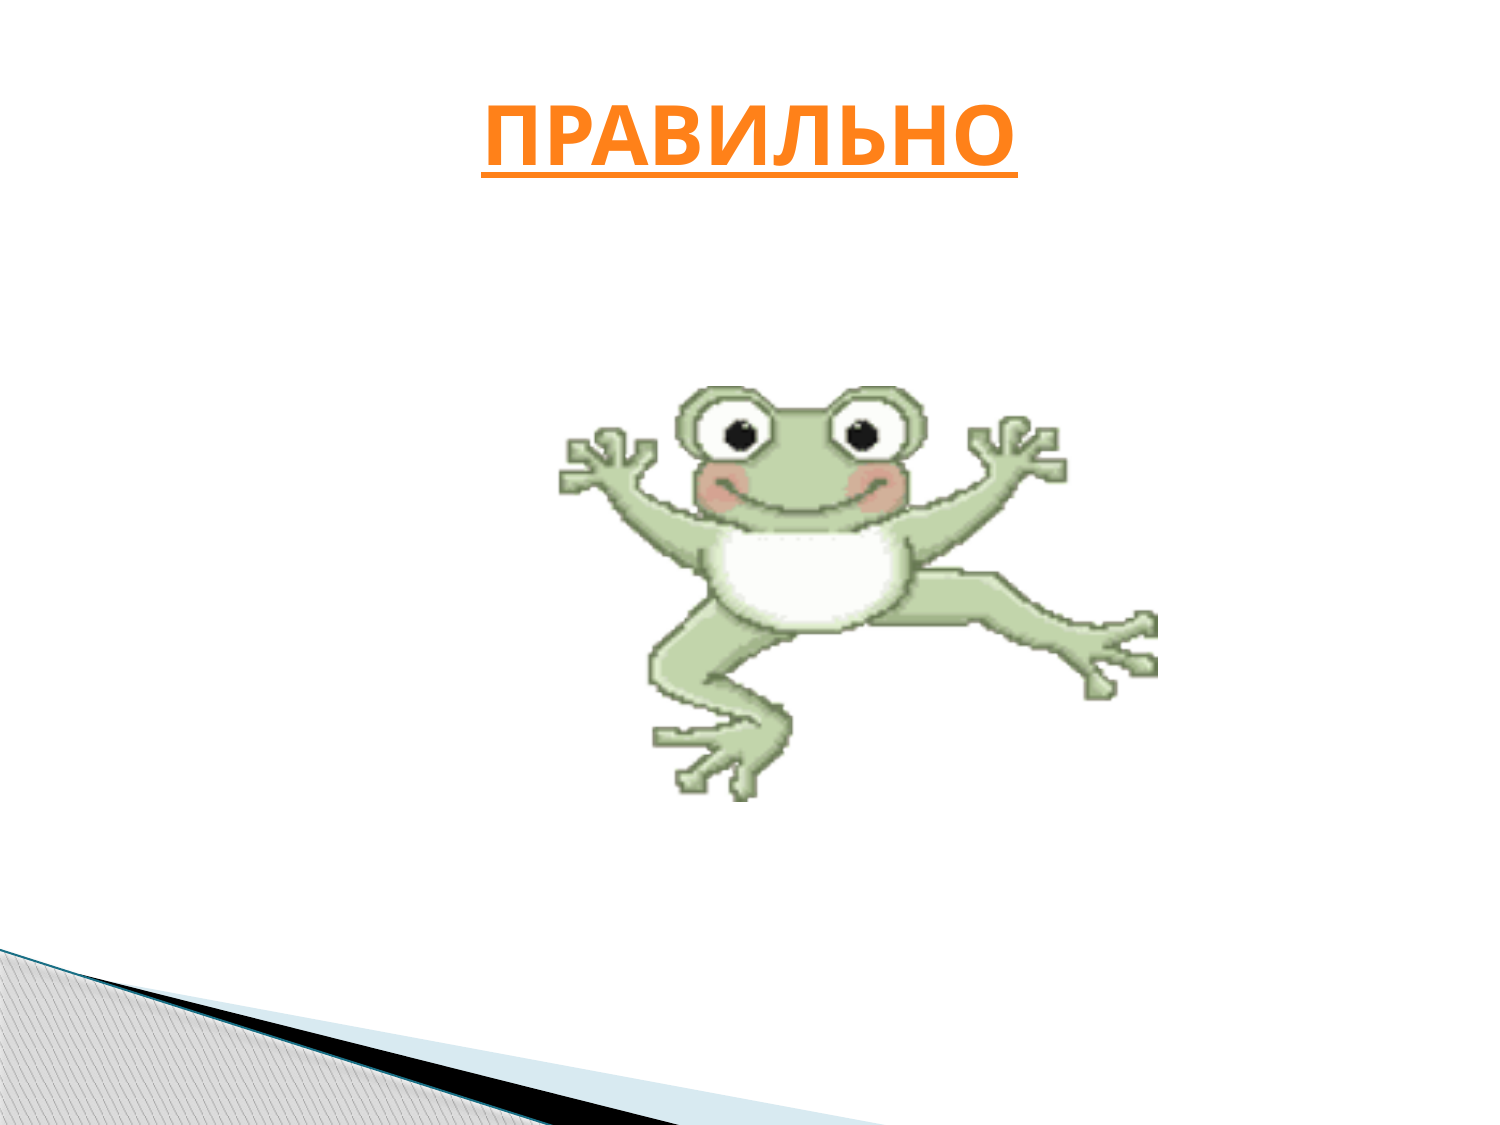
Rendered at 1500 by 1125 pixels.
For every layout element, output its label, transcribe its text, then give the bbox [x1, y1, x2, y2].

title ПРАВИЛЬНО [75, 45, 1425, 233]
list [491, 386, 1158, 802]
